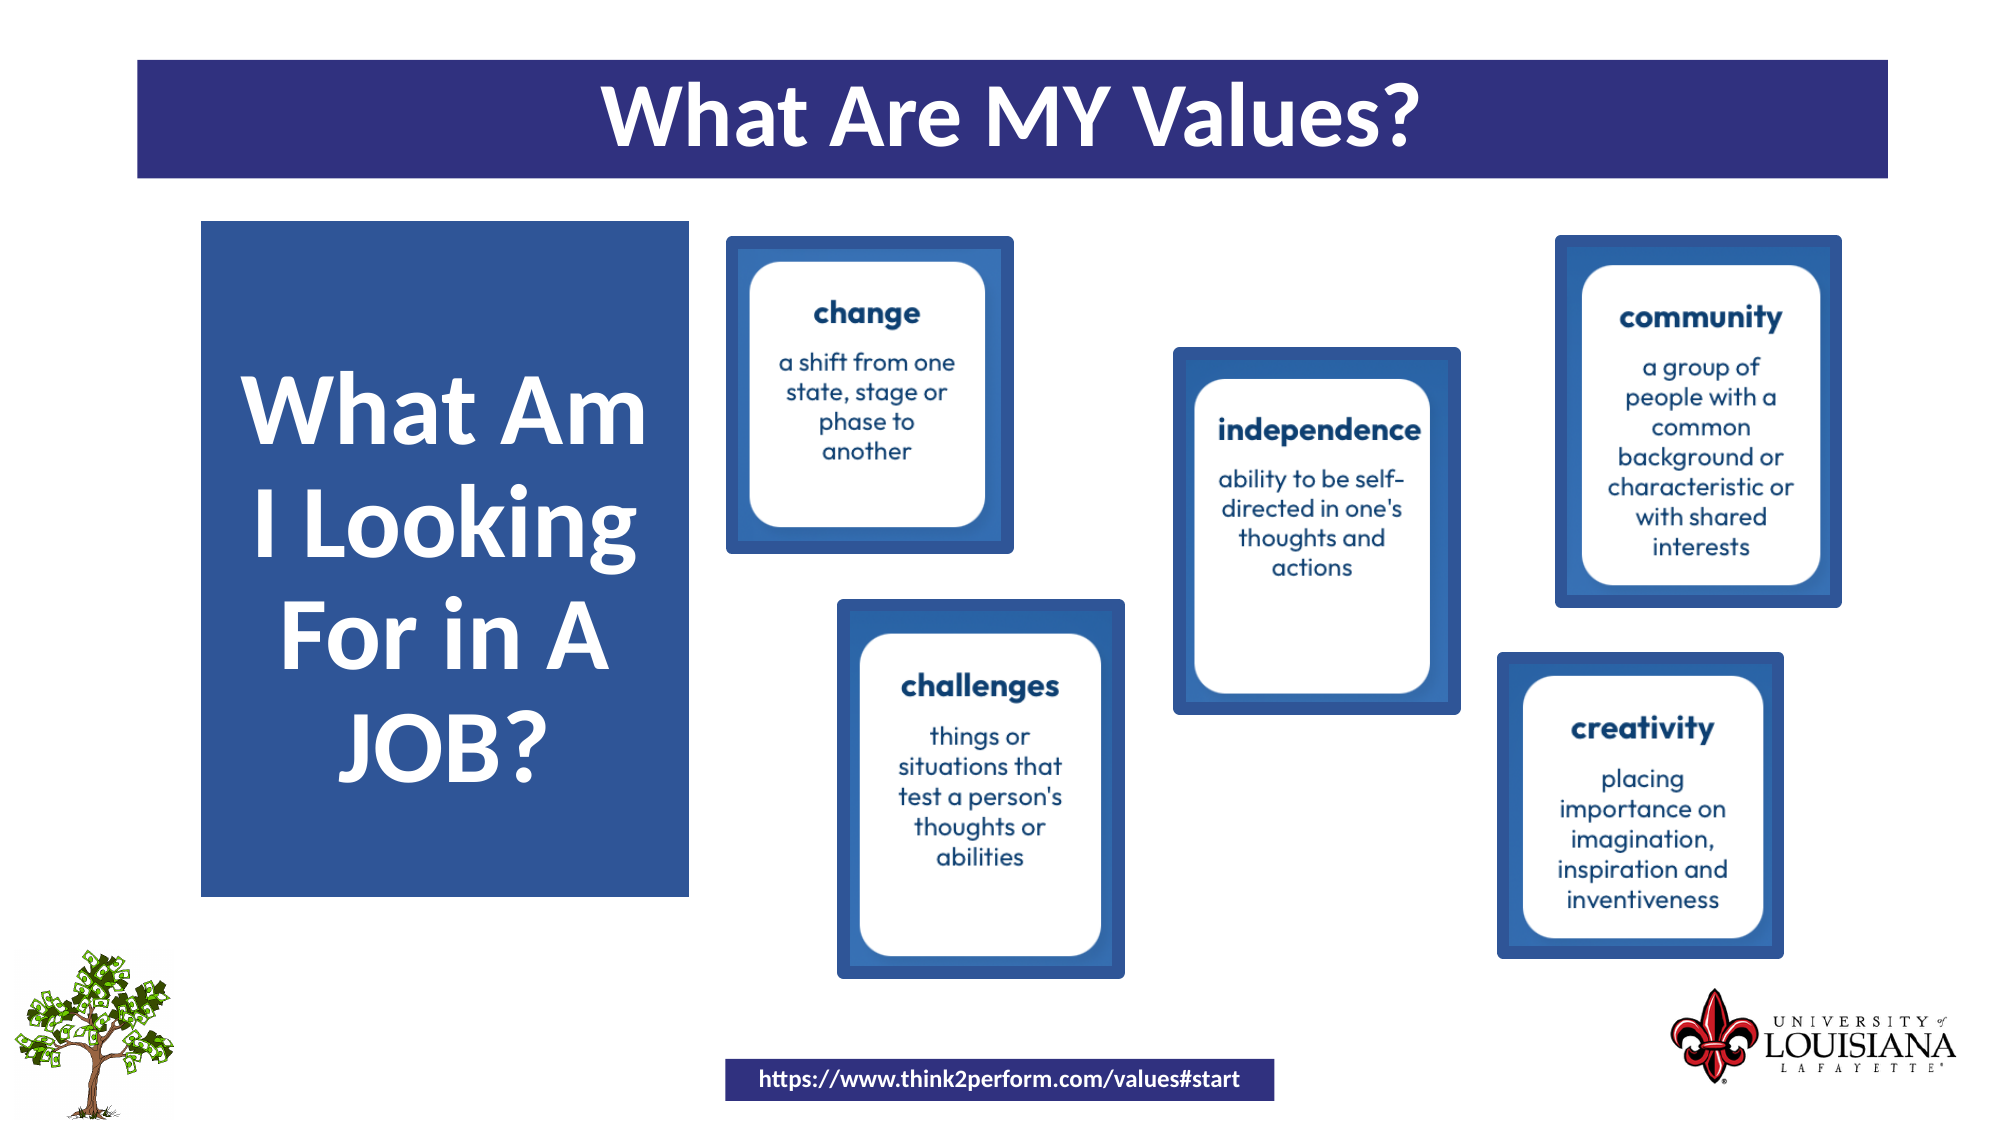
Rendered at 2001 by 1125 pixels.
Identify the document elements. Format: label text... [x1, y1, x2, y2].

picture [1567, 247, 1830, 596]
text_box https://www.think2perform.com/values#start [725, 1058, 1275, 1101]
picture [738, 248, 1002, 542]
picture [1657, 977, 1982, 1091]
picture [1509, 664, 1772, 947]
text_box What Are MY Values? [137, 59, 1888, 179]
picture [1185, 359, 1449, 702]
picture [849, 611, 1113, 967]
text_box What Am I Looking For in A JOB? [201, 221, 689, 897]
picture [14, 949, 174, 1120]
